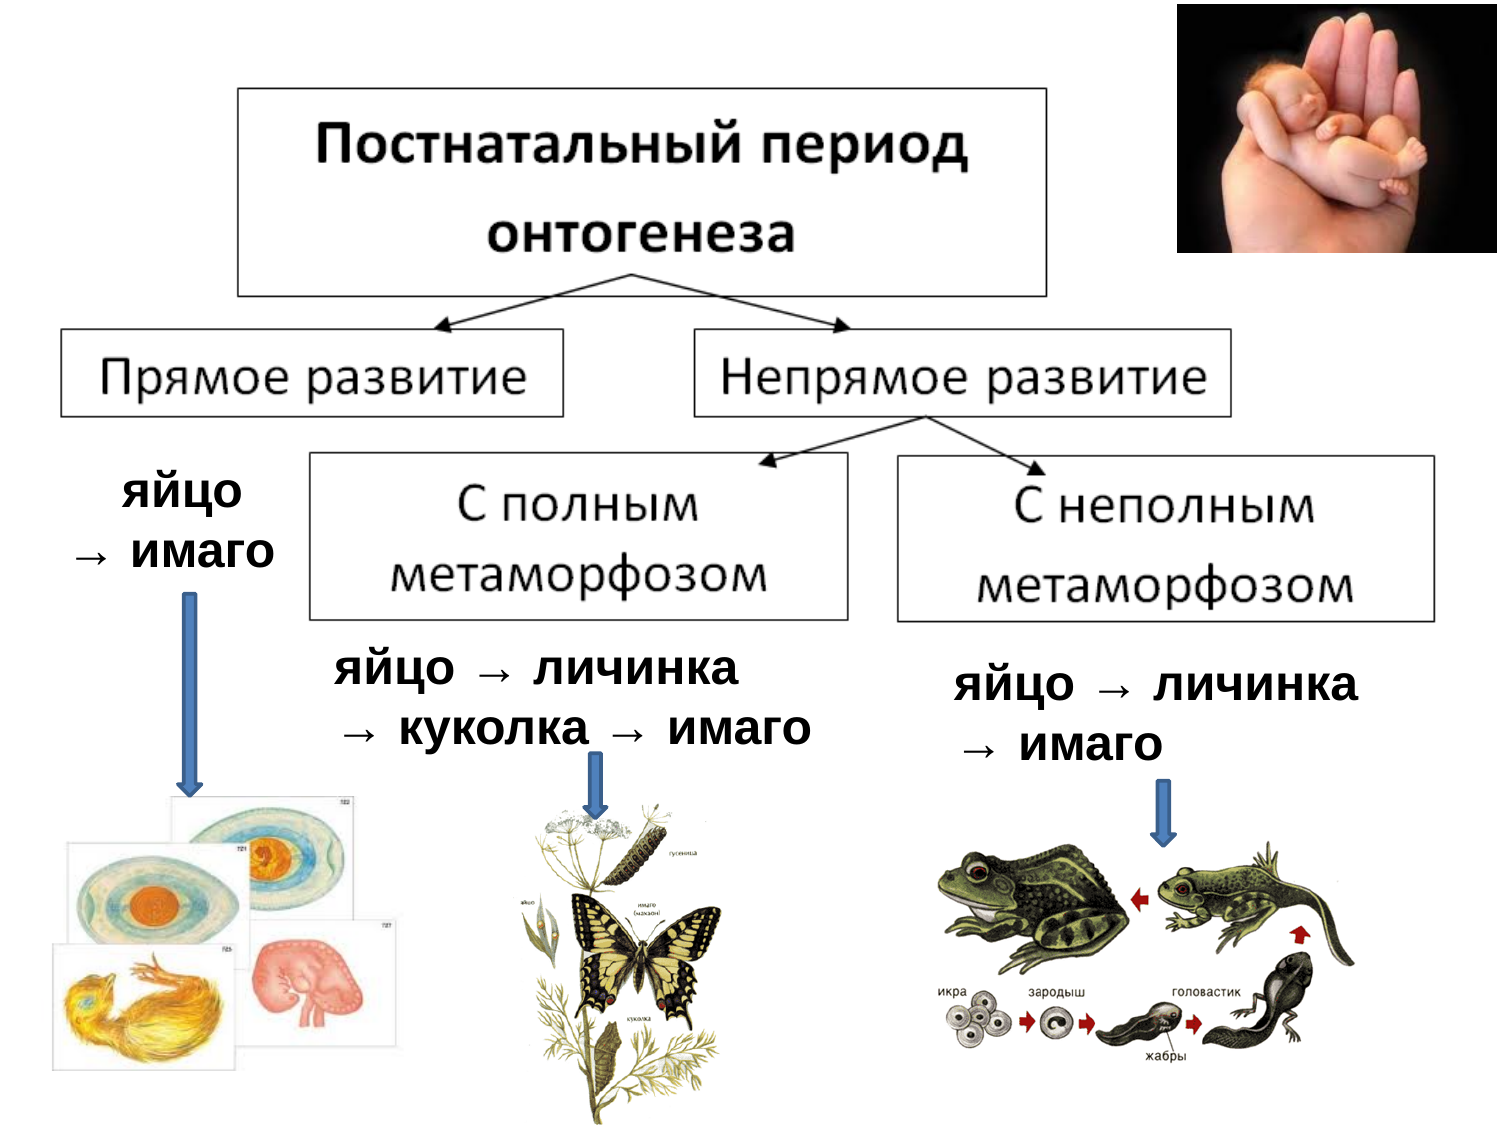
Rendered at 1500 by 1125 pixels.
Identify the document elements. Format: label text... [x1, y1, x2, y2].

picture [931, 816, 1365, 1069]
picture [56, 4, 1498, 644]
text_box яйцо → личинка → имаго [939, 650, 1388, 778]
text_box яйцо → личинка → куколка → имаго [319, 650, 828, 762]
picture [513, 795, 726, 1125]
text_box [1155, 778, 1172, 815]
text_box [587, 762, 604, 794]
picture [40, 795, 408, 1071]
text_box [175, 650, 204, 794]
